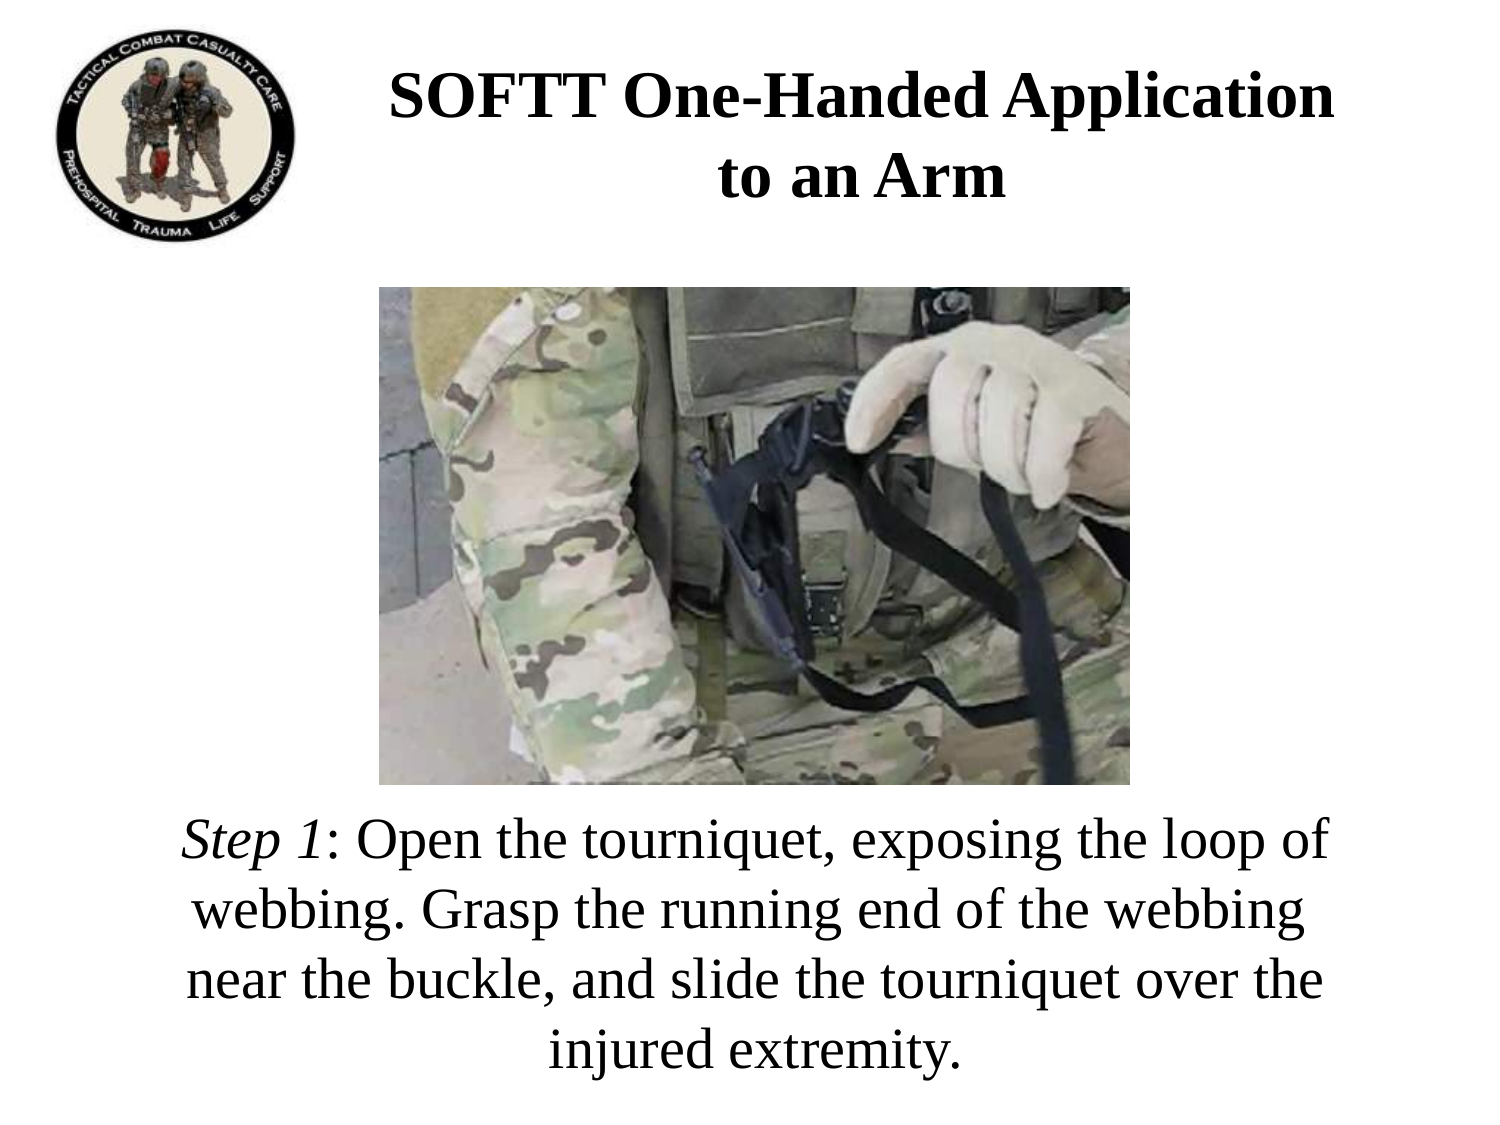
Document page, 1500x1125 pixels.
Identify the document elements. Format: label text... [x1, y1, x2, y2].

text_box Step 1: Open the tourniquet, exposing the loop of webbing. Grasp the running end of the webbing near the buckle, and slide the tourniquet over the injured extremity. [155, 792, 1356, 1088]
picture [379, 287, 1130, 785]
picture [50, 24, 300, 248]
title SOFTT One-Handed Application to an Arm [262, 49, 1463, 212]
